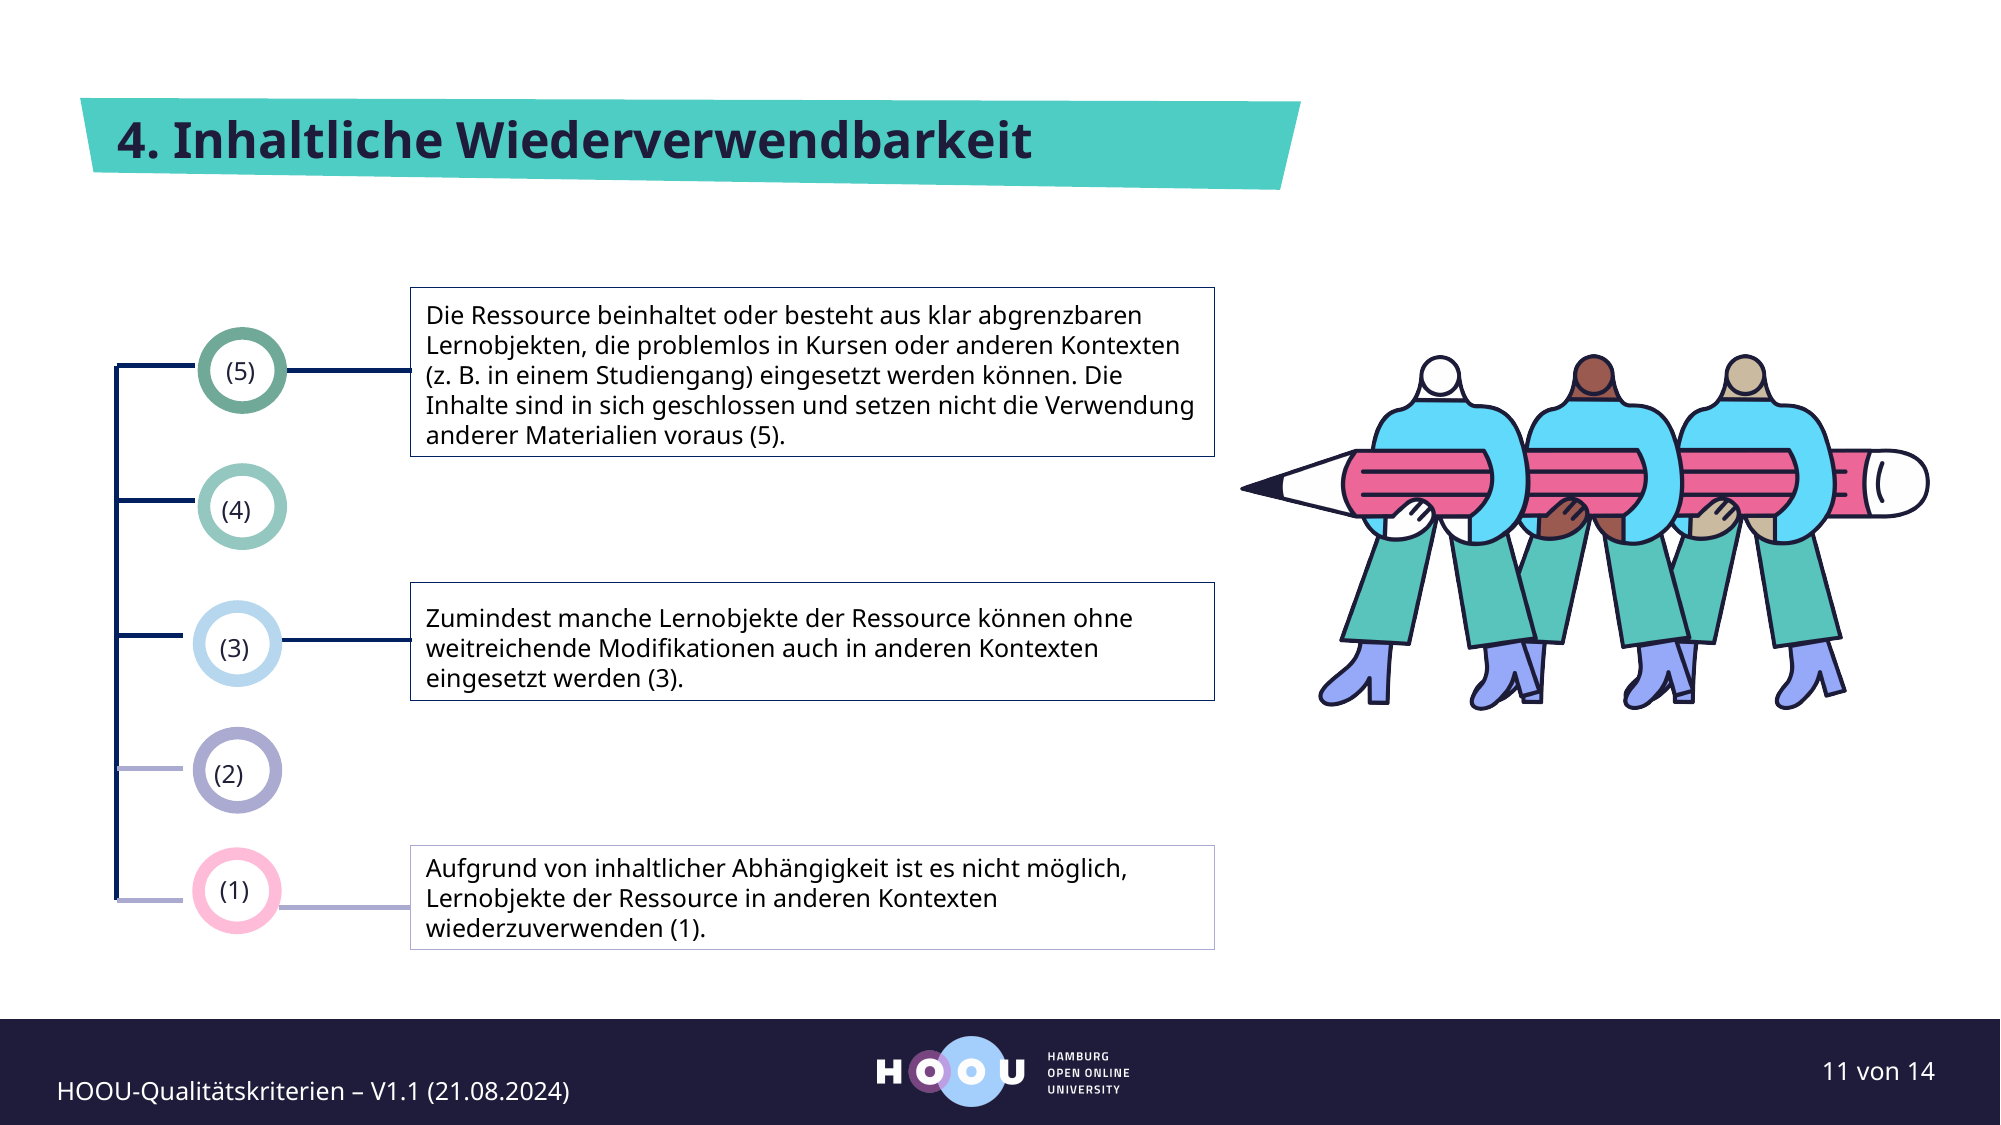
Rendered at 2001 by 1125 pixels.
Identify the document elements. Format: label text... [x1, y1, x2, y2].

text_box (1) [205, 869, 282, 912]
text_box (5) [211, 350, 288, 393]
text_box [202, 491, 206, 522]
text_box [202, 332, 276, 409]
text_box [198, 605, 273, 666]
text_box [209, 670, 266, 682]
text_box [202, 732, 273, 753]
text_box [197, 852, 270, 929]
text_box [207, 468, 278, 489]
text_box Die Ressource beinhaltet oder besteht aus klar abgrenzbaren Lernobjekten, die problemlos in Kursen oder anderen Kontexten (z. B. in einem Studiengang) eingesetzt werden können. Die Inhalte sind in sich geschlossen und setzen nicht die Verwendung anderer Materialien voraus (5). [410, 287, 1215, 457]
text_box (2) [199, 753, 276, 797]
title 4. Inhaltliche Wiederverwendbarkeit [102, 107, 1238, 178]
text_box (4) [206, 489, 284, 532]
text_box [209, 797, 266, 809]
text_box Zumindest manche Lernobjekte der Ressource können ohne weitreichende Modifikationen auch in anderen Kontexten eingesetzt werden (3). [410, 582, 1215, 701]
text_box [116, 365, 195, 901]
text_box Aufgrund von inhaltlicher Abhängigkeit ist es nicht möglich, Lernobjekte der Ressource in anderen Kontexten wiederzuverwenden (1). [410, 845, 1215, 950]
text_box (3) [205, 627, 282, 670]
text_box [213, 532, 272, 545]
picture [1240, 354, 1930, 711]
picture [0, 1019, 2000, 1125]
